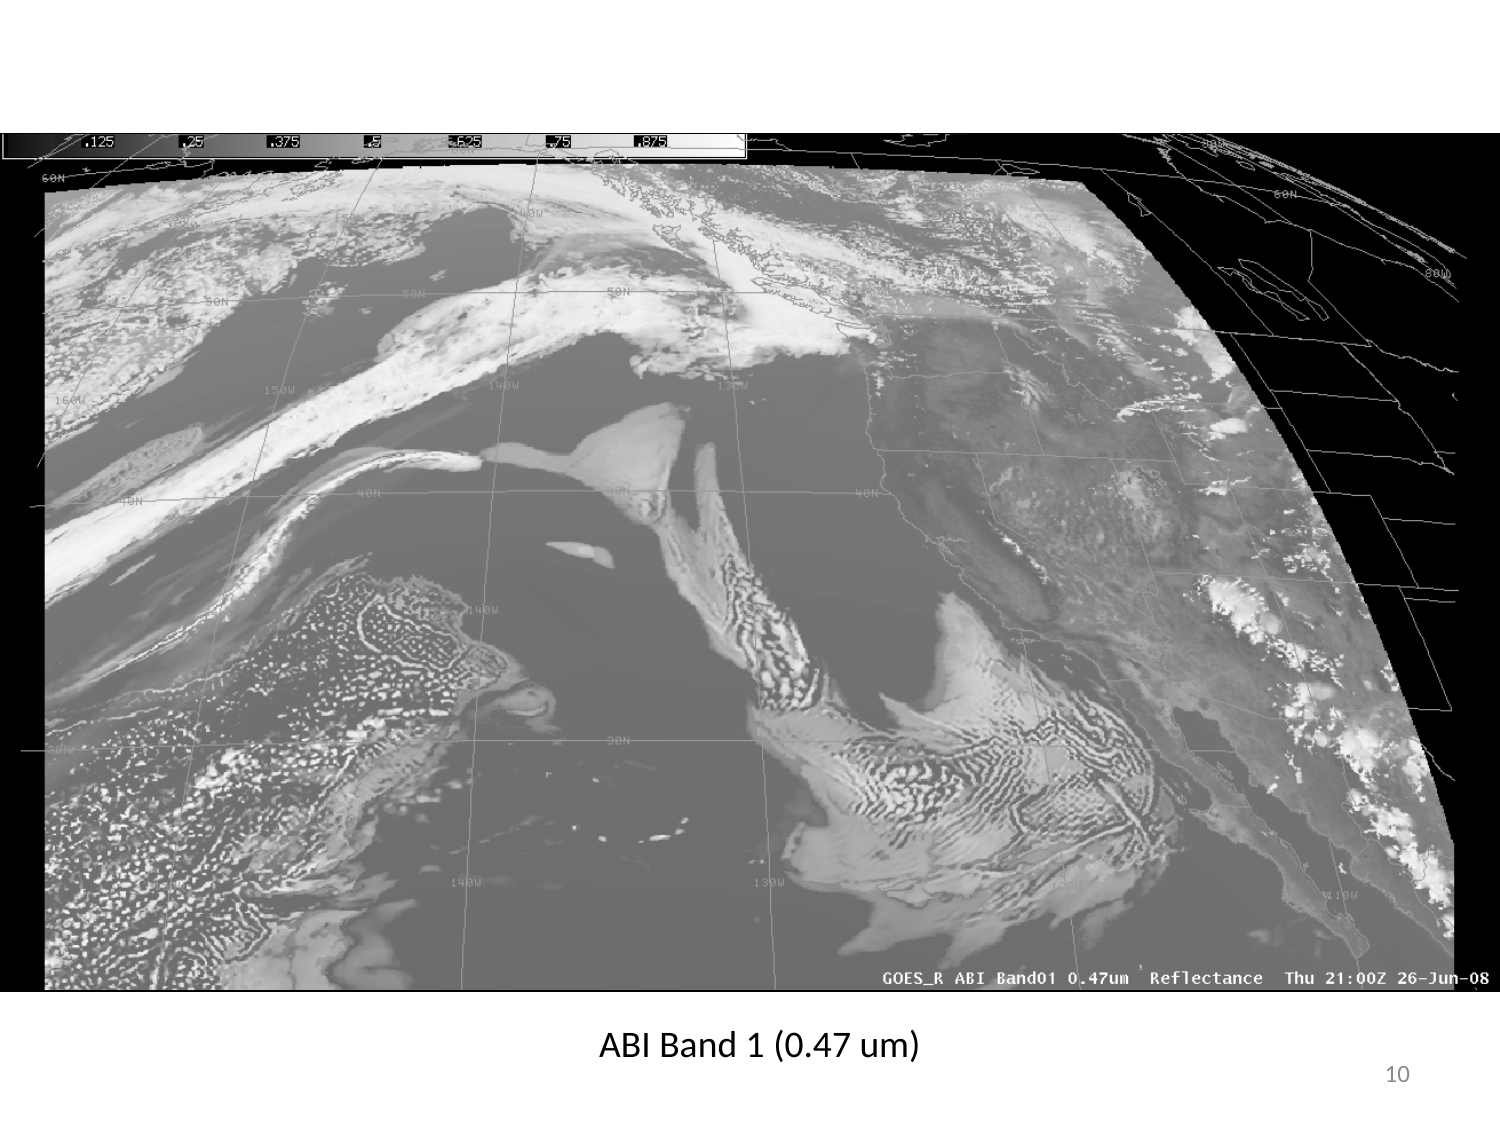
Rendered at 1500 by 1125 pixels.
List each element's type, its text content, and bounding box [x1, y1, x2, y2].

slide_number 10 [1074, 1042, 1425, 1103]
text_box [0, 133, 1500, 992]
text_box ABI Band 1 (0.47 um) [584, 1012, 1025, 1073]
